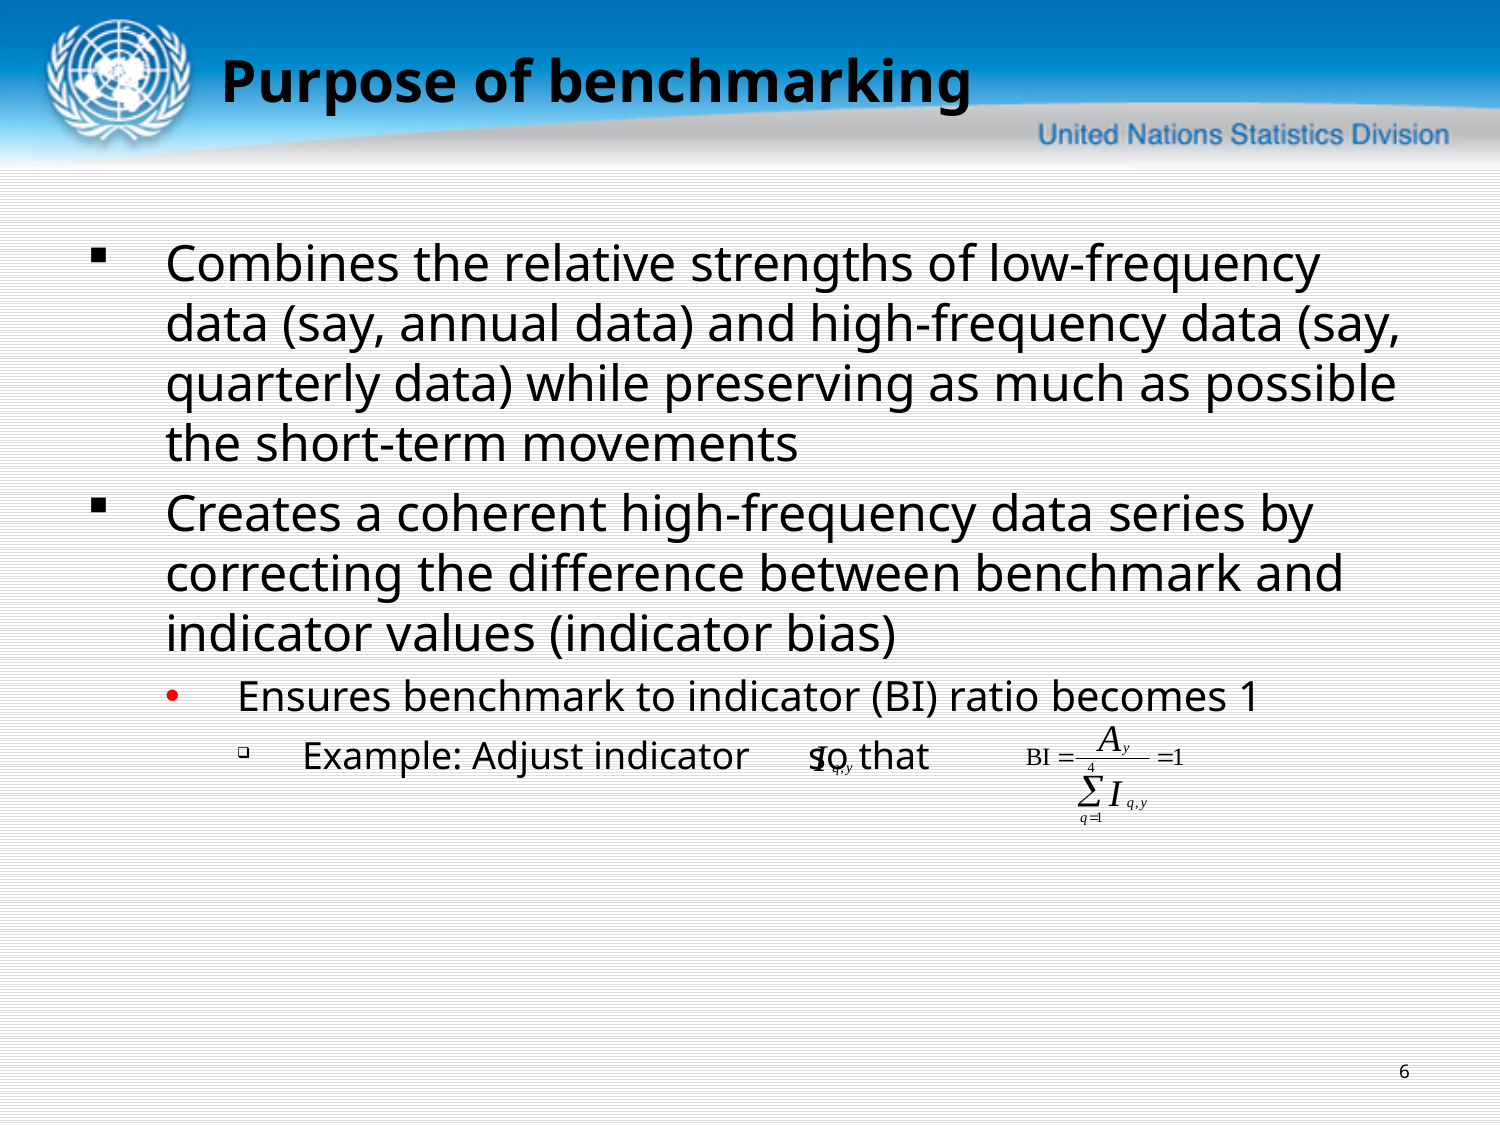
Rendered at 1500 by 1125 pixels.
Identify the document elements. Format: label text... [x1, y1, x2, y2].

slide_number 6 [1074, 1042, 1425, 1103]
picture [0, 0, 1500, 169]
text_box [809, 737, 858, 781]
list Combines the relative strengths of low-frequency data (say, annual data) and high-frequency data (say, quarterly data) while preserving as much as possible the short-term movements Creates a coherent high-frequency data series by correcting the difference between benchmark and indicator values (indicator bias) Ensures benchmark to indicator (BI) ratio becomes 1 Example: Adjust indicator so that [72, 223, 1444, 1009]
title Purpose of benchmarking [205, 16, 1500, 123]
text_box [1021, 716, 1187, 830]
